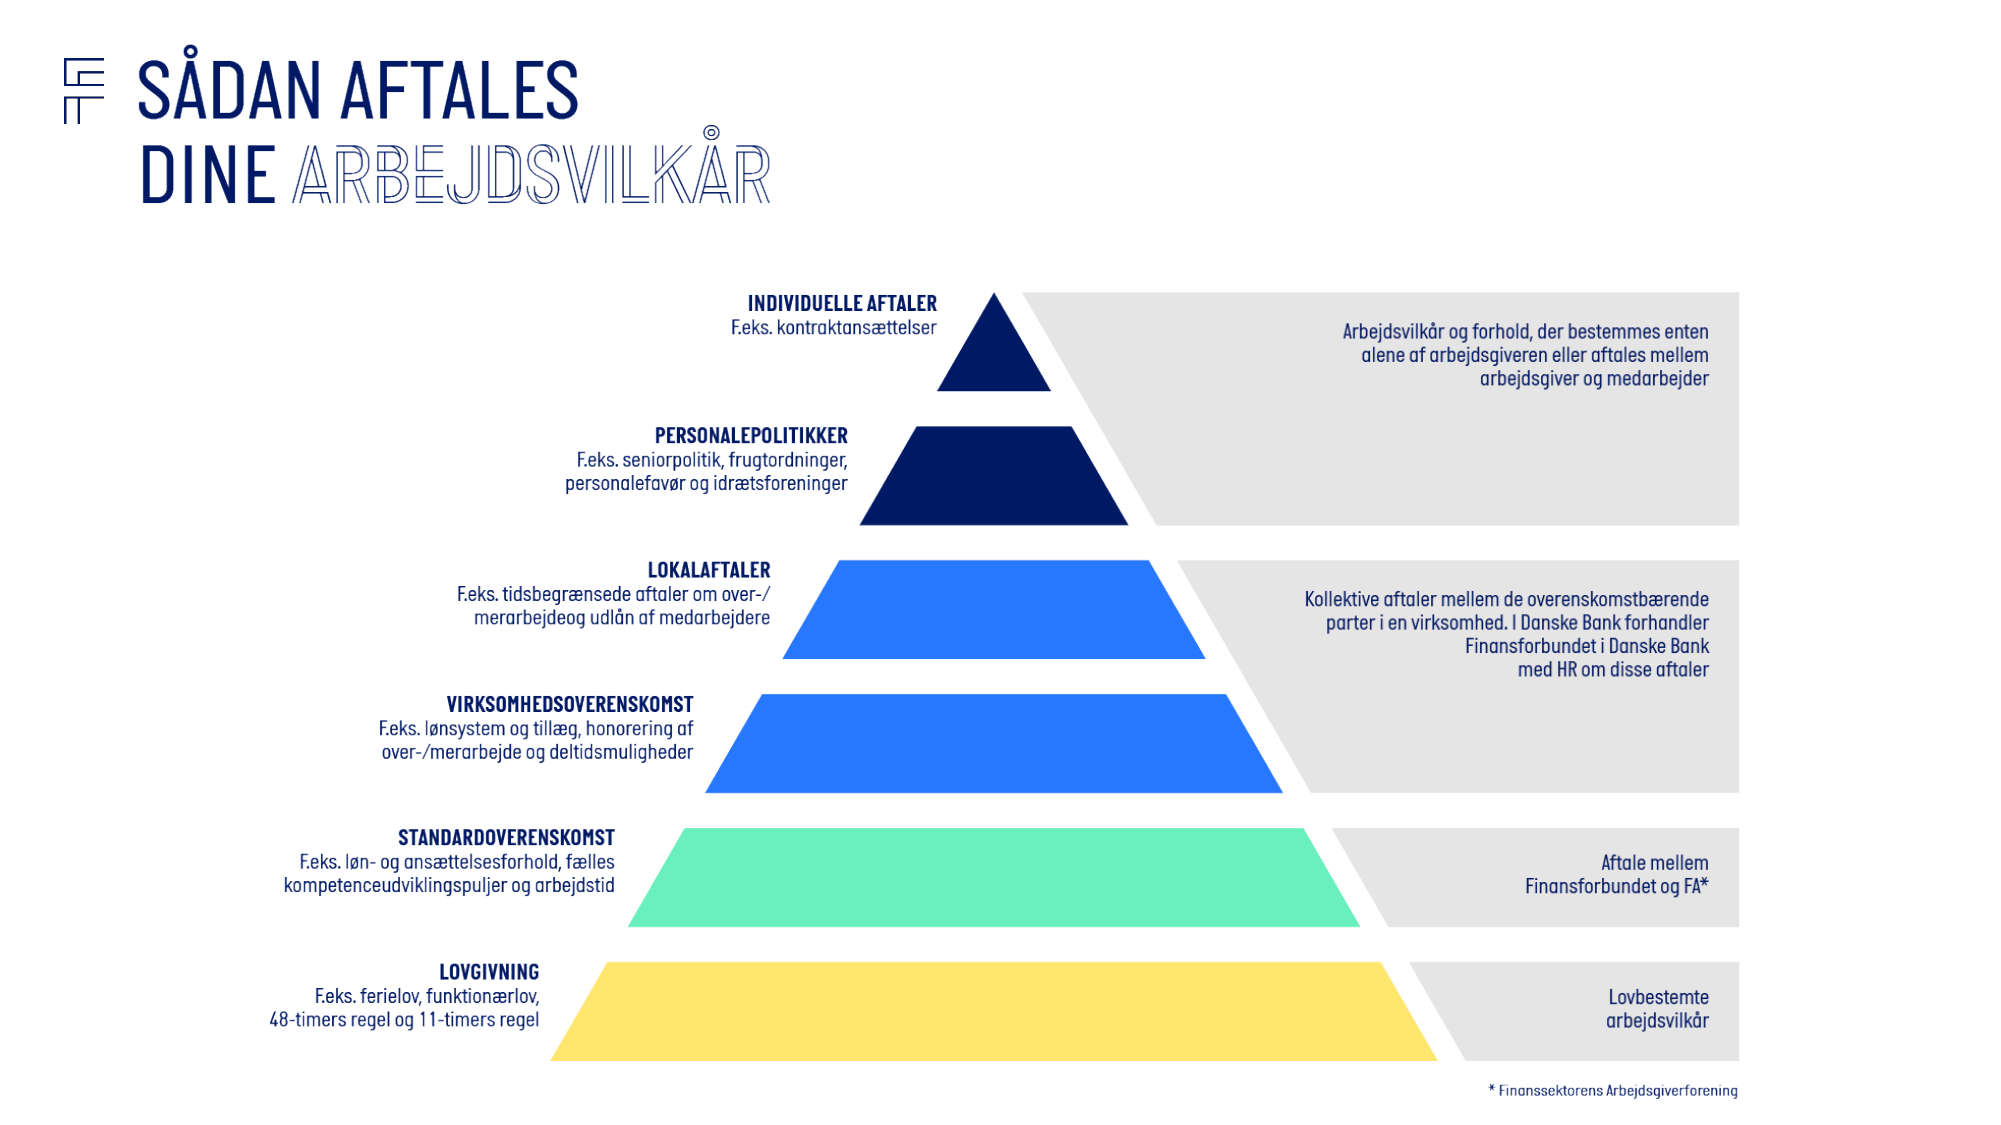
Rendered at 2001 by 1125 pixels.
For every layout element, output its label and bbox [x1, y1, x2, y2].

picture [64, 58, 101, 124]
list [101, 19, 1886, 1110]
